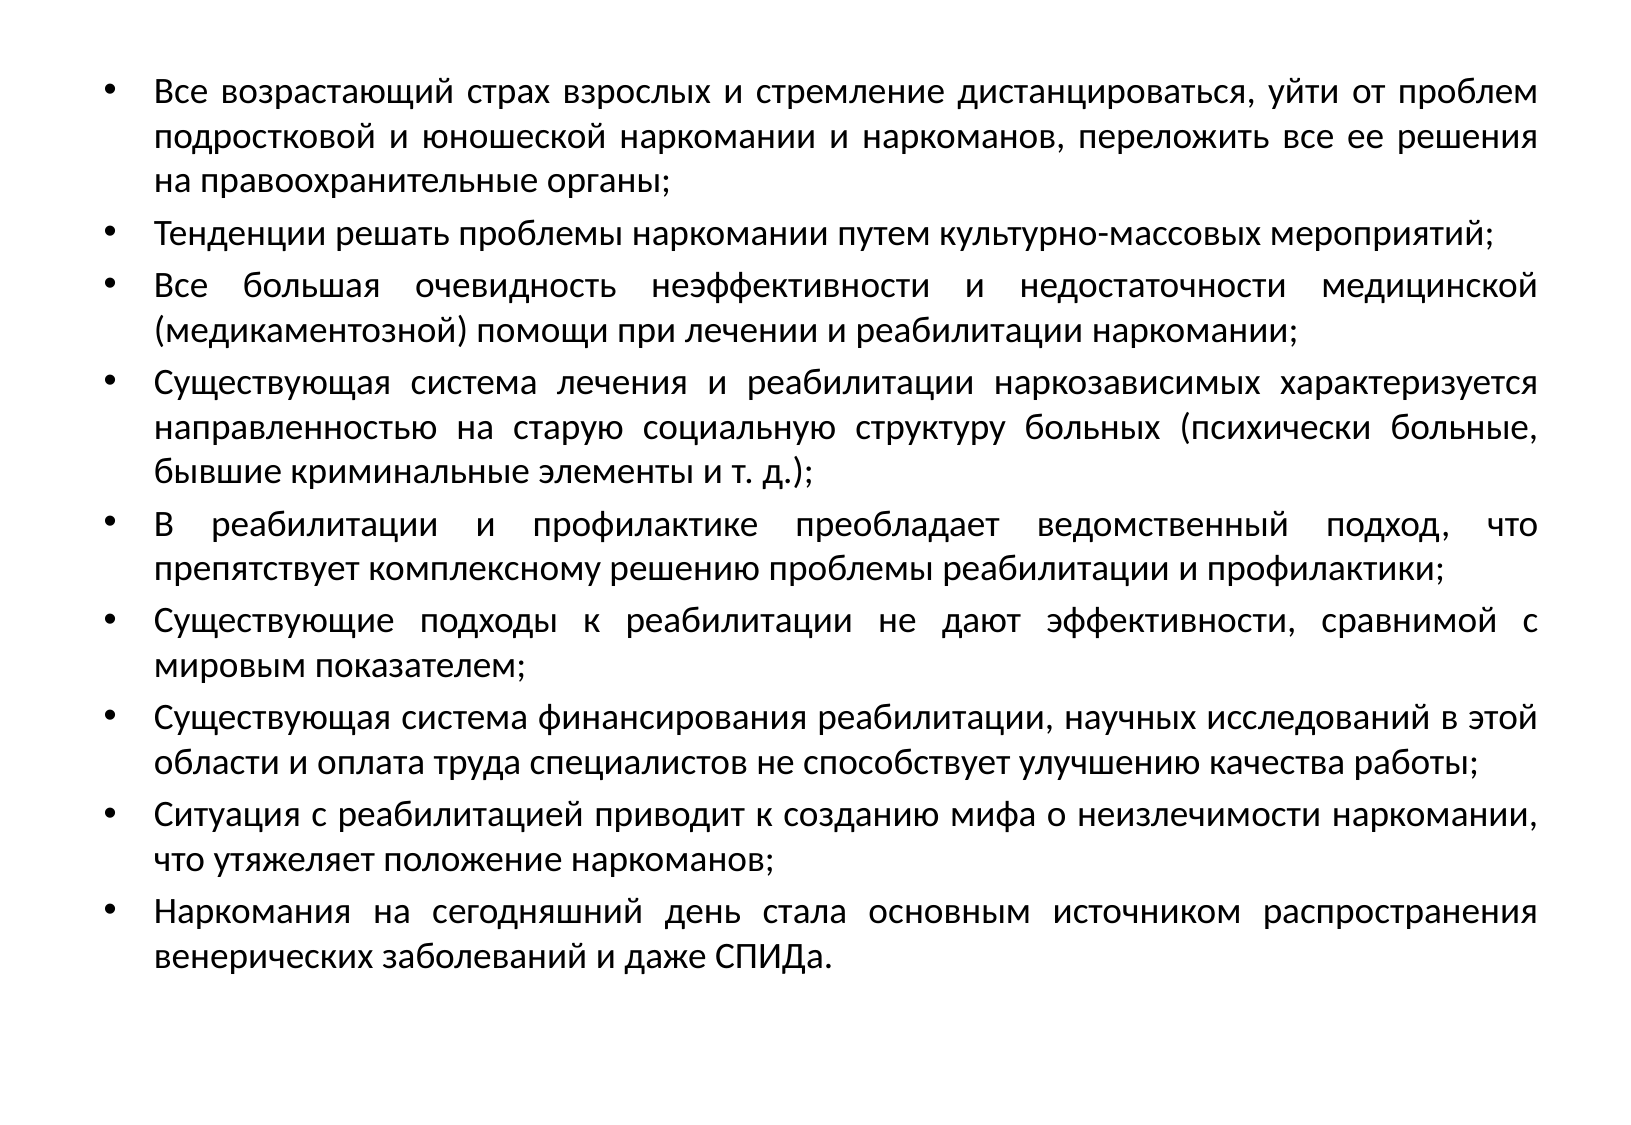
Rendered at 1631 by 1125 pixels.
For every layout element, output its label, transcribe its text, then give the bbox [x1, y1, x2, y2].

list Все возрастающий страх взрослых и стремление дистанцироваться, уйти от проблем подростковой и юношеской наркомании и наркоманов, переложить все ее решения на правоохранительные органы; Тенденции решать проблемы наркомании путем культурно-массовых мероприятий; Все большая очевидность неэффективности и недостаточности медицинской (медикаментозной) помощи при лечении и реабилитации наркомании; Существующая система лечения и реабилитации наркозависимых характеризуется направленностью на старую социальную структуру больных (психически больные, бывшие криминальные элементы и т. д.); В реабилитации и профилактике преобладает ведомственный подход, что препятствует комплексному решению проблемы реабилитации и профилактики; Существующие подходы к реабилитации не дают эффективности, сравнимой с мировым показателем; Существующая система финансирования реабилитации, научных исследований в этой области и оплата труда специалистов не способствует улучшению качества работы; Ситуация с реабилитацией приводит к созданию мифа о неизлечимости наркомании, что утяжеляет положение наркоманов; Наркомания на сегодняшний день стала основным источником распространения венерических заболеваний и даже СПИДа. [88, 58, 1556, 1043]
